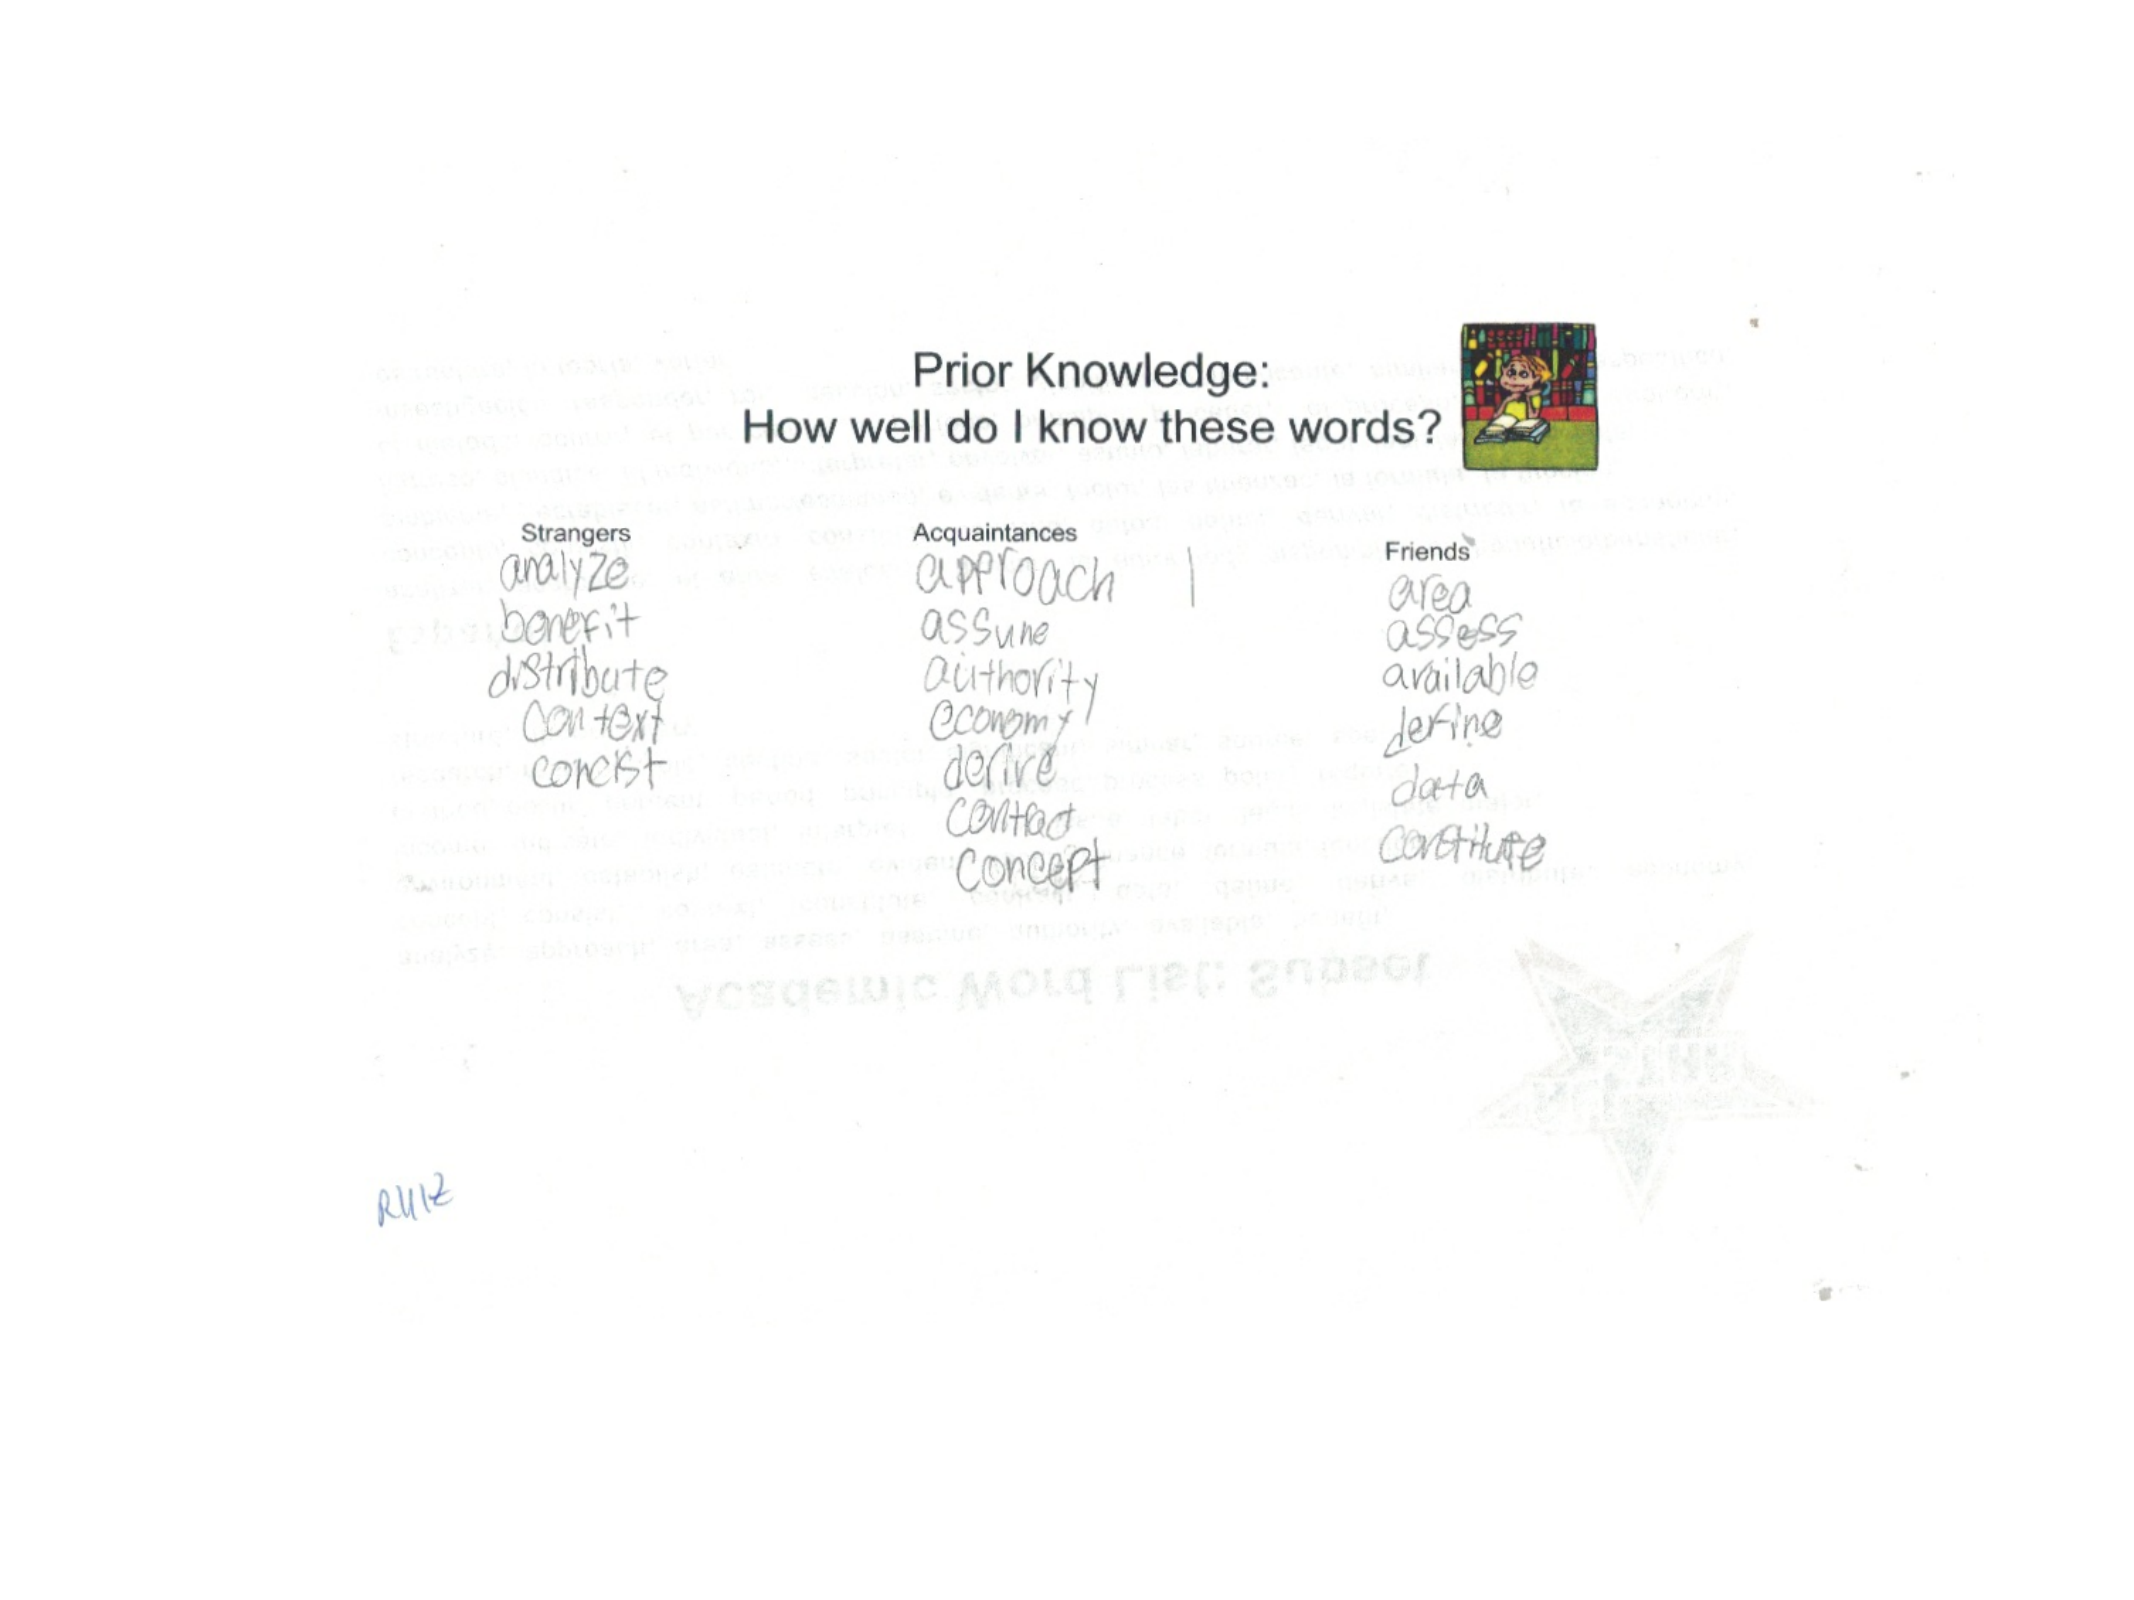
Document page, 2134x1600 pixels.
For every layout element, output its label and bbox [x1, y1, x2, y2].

picture [341, 0, 1991, 1541]
